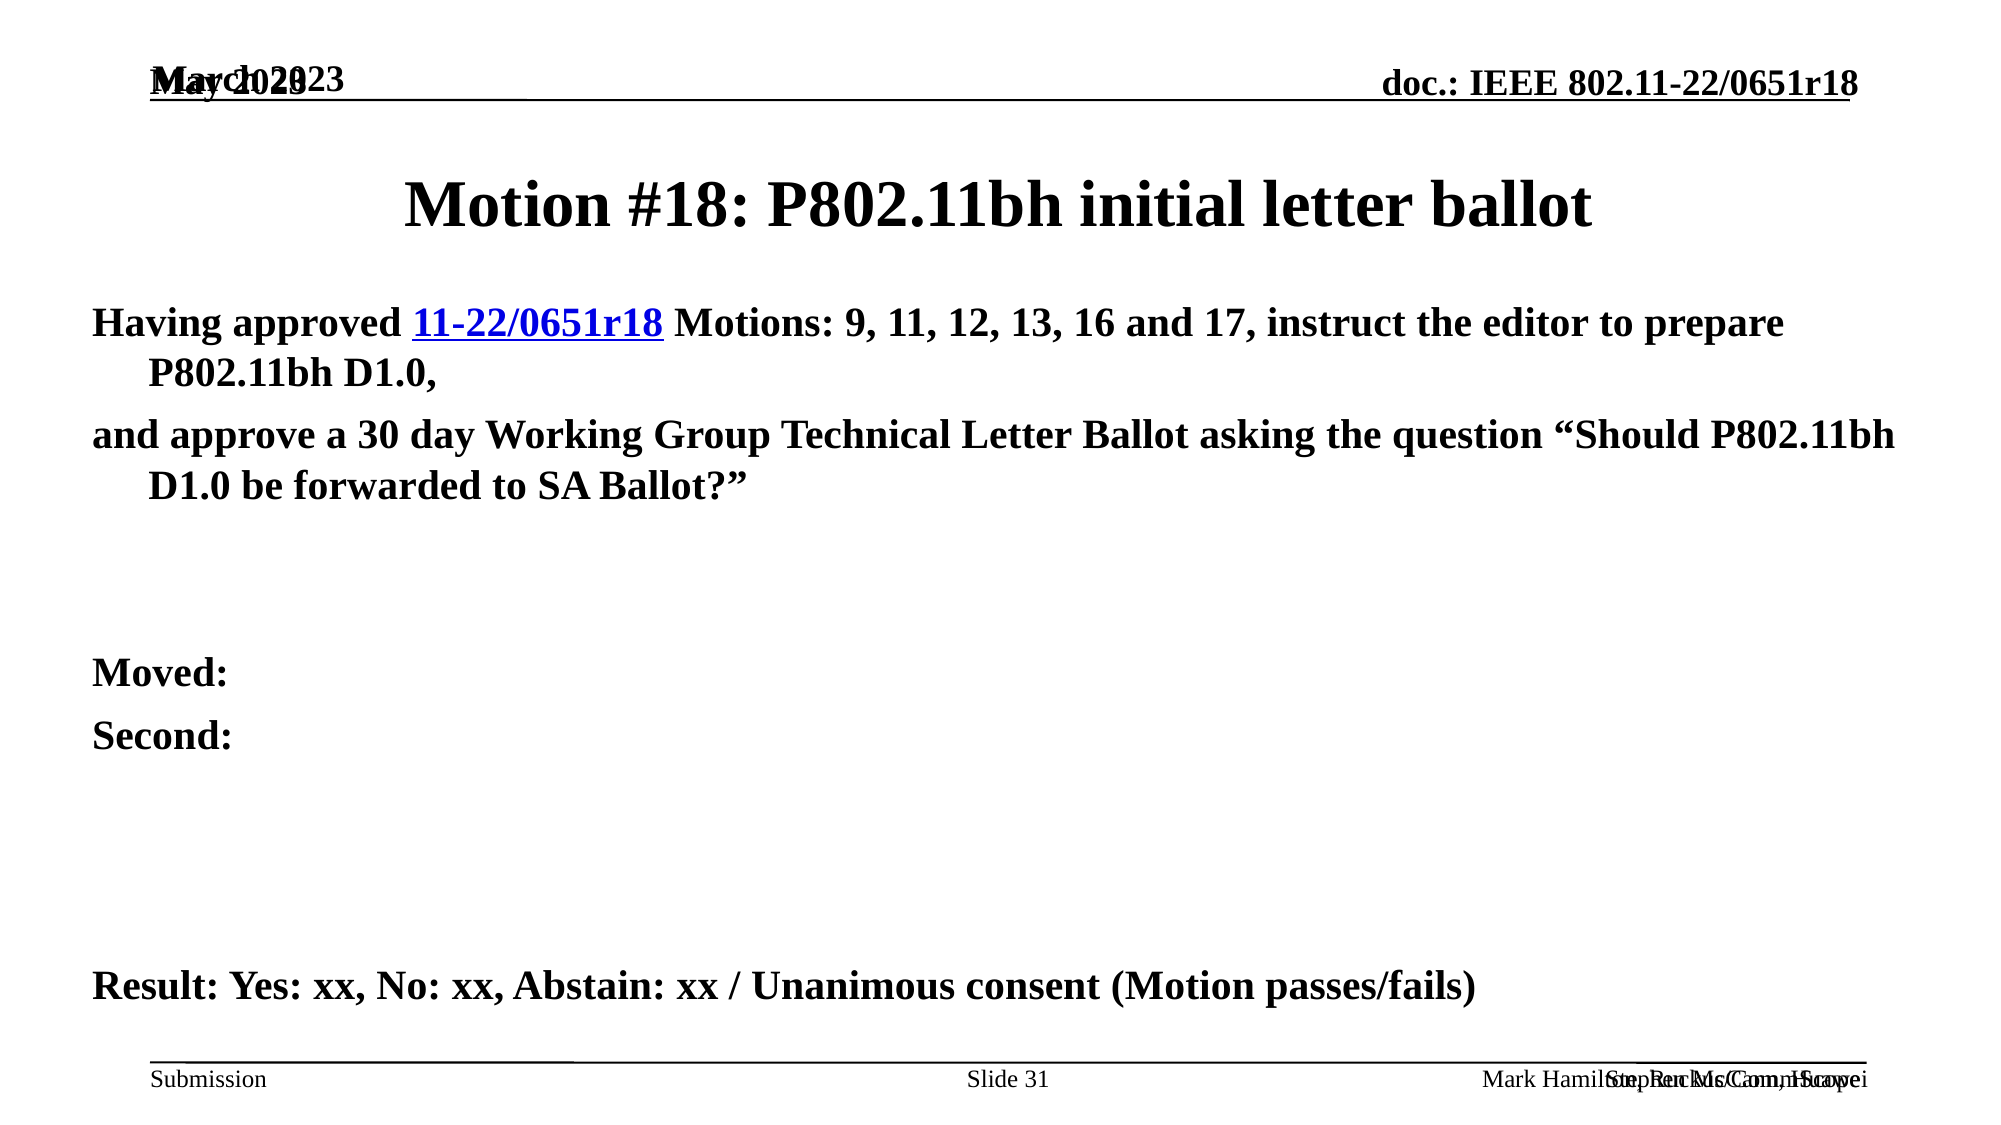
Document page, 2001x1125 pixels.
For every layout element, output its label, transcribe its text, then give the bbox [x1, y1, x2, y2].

slide_number Slide 31 [950, 1061, 1067, 1123]
list Having approved 11-22/0651r18 Motions: 9, 11, 12, 13, 16 and 17, instruct the editor to prepare P802.11bh D1.0, and approve a 30 day Working Group Technical Letter Ballot asking the question “Should P802.11bh D1.0 be forwarded to SA Ballot?” Moved: Second: Result: Yes: xx, No: xx, Abstain: xx / Unanimous consent (Motion passes/fails) [76, 286, 1940, 1051]
footer Stephen McCann, Huawei [1171, 1062, 1869, 1092]
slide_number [152, 54, 563, 100]
title Motion #18: P802.11bh initial letter ballot [149, 112, 1850, 286]
